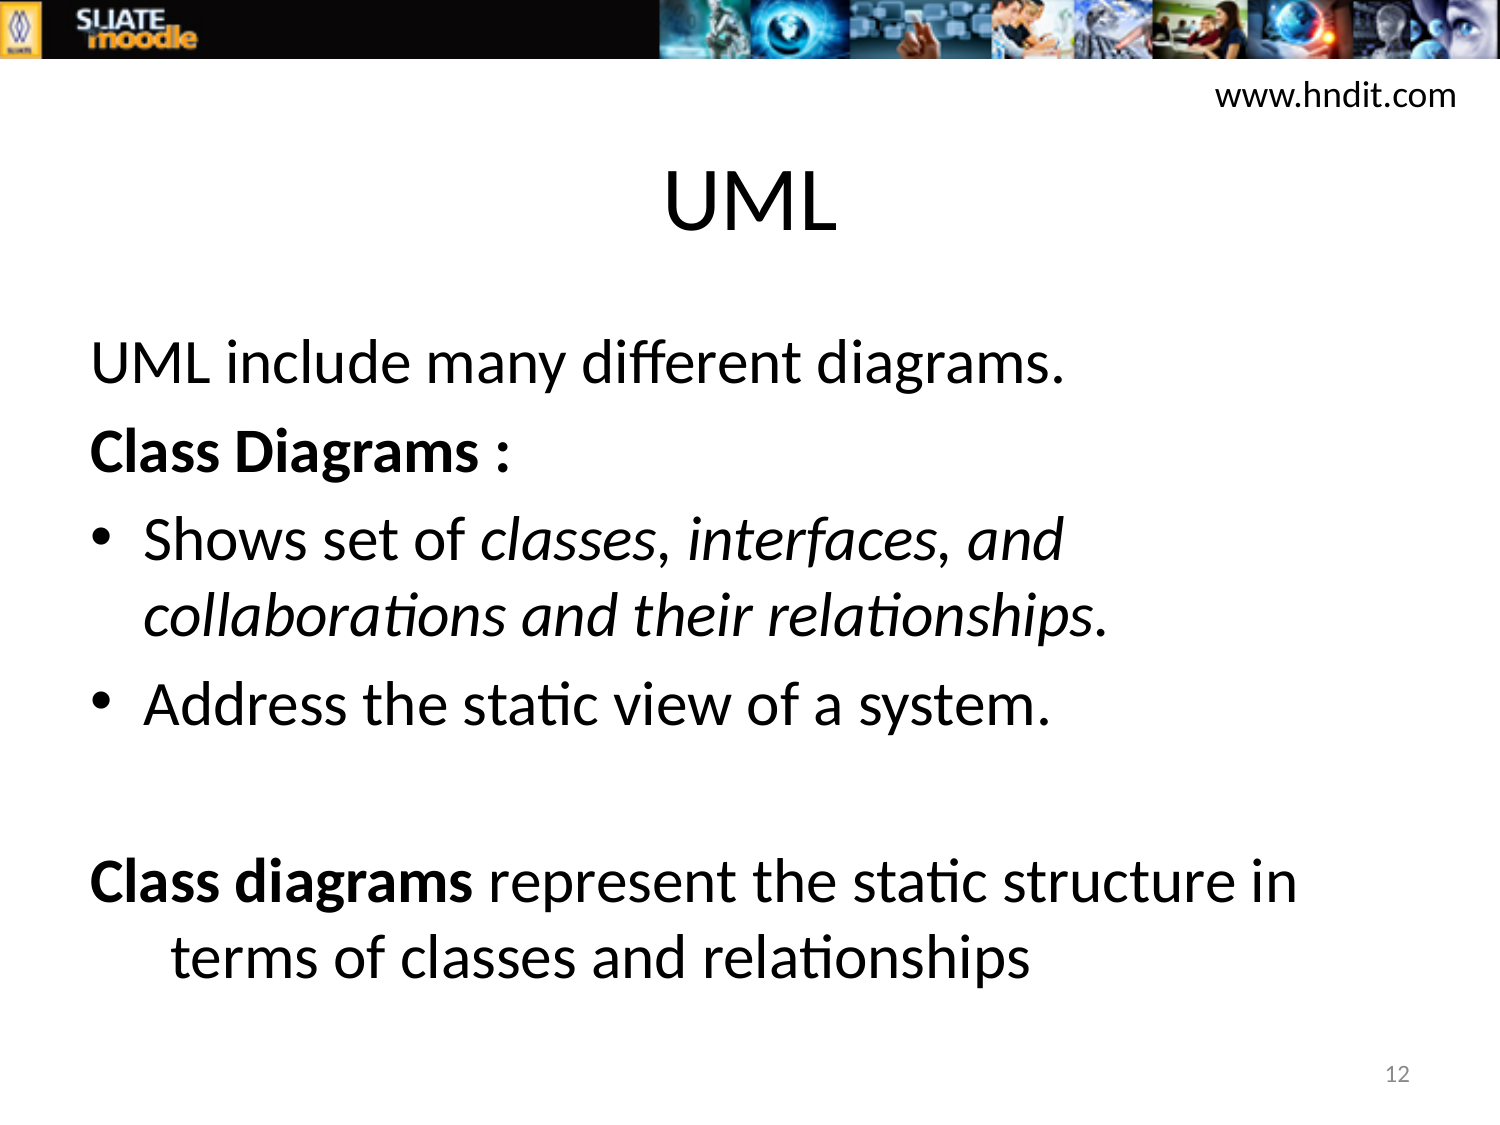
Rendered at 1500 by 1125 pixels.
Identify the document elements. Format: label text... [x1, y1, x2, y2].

title UML [75, 99, 1425, 288]
slide_number 12 [1074, 1042, 1425, 1103]
text_box www.hndit.com [1199, 62, 1500, 123]
list UML include many different diagrams. Class Diagrams : Shows set of classes, interfaces, and collaborations and their relationships. Address the static view of a system. Class diagrams represent the static structure in terms of classes and relationships [75, 312, 1425, 1005]
picture [0, 0, 1500, 59]
